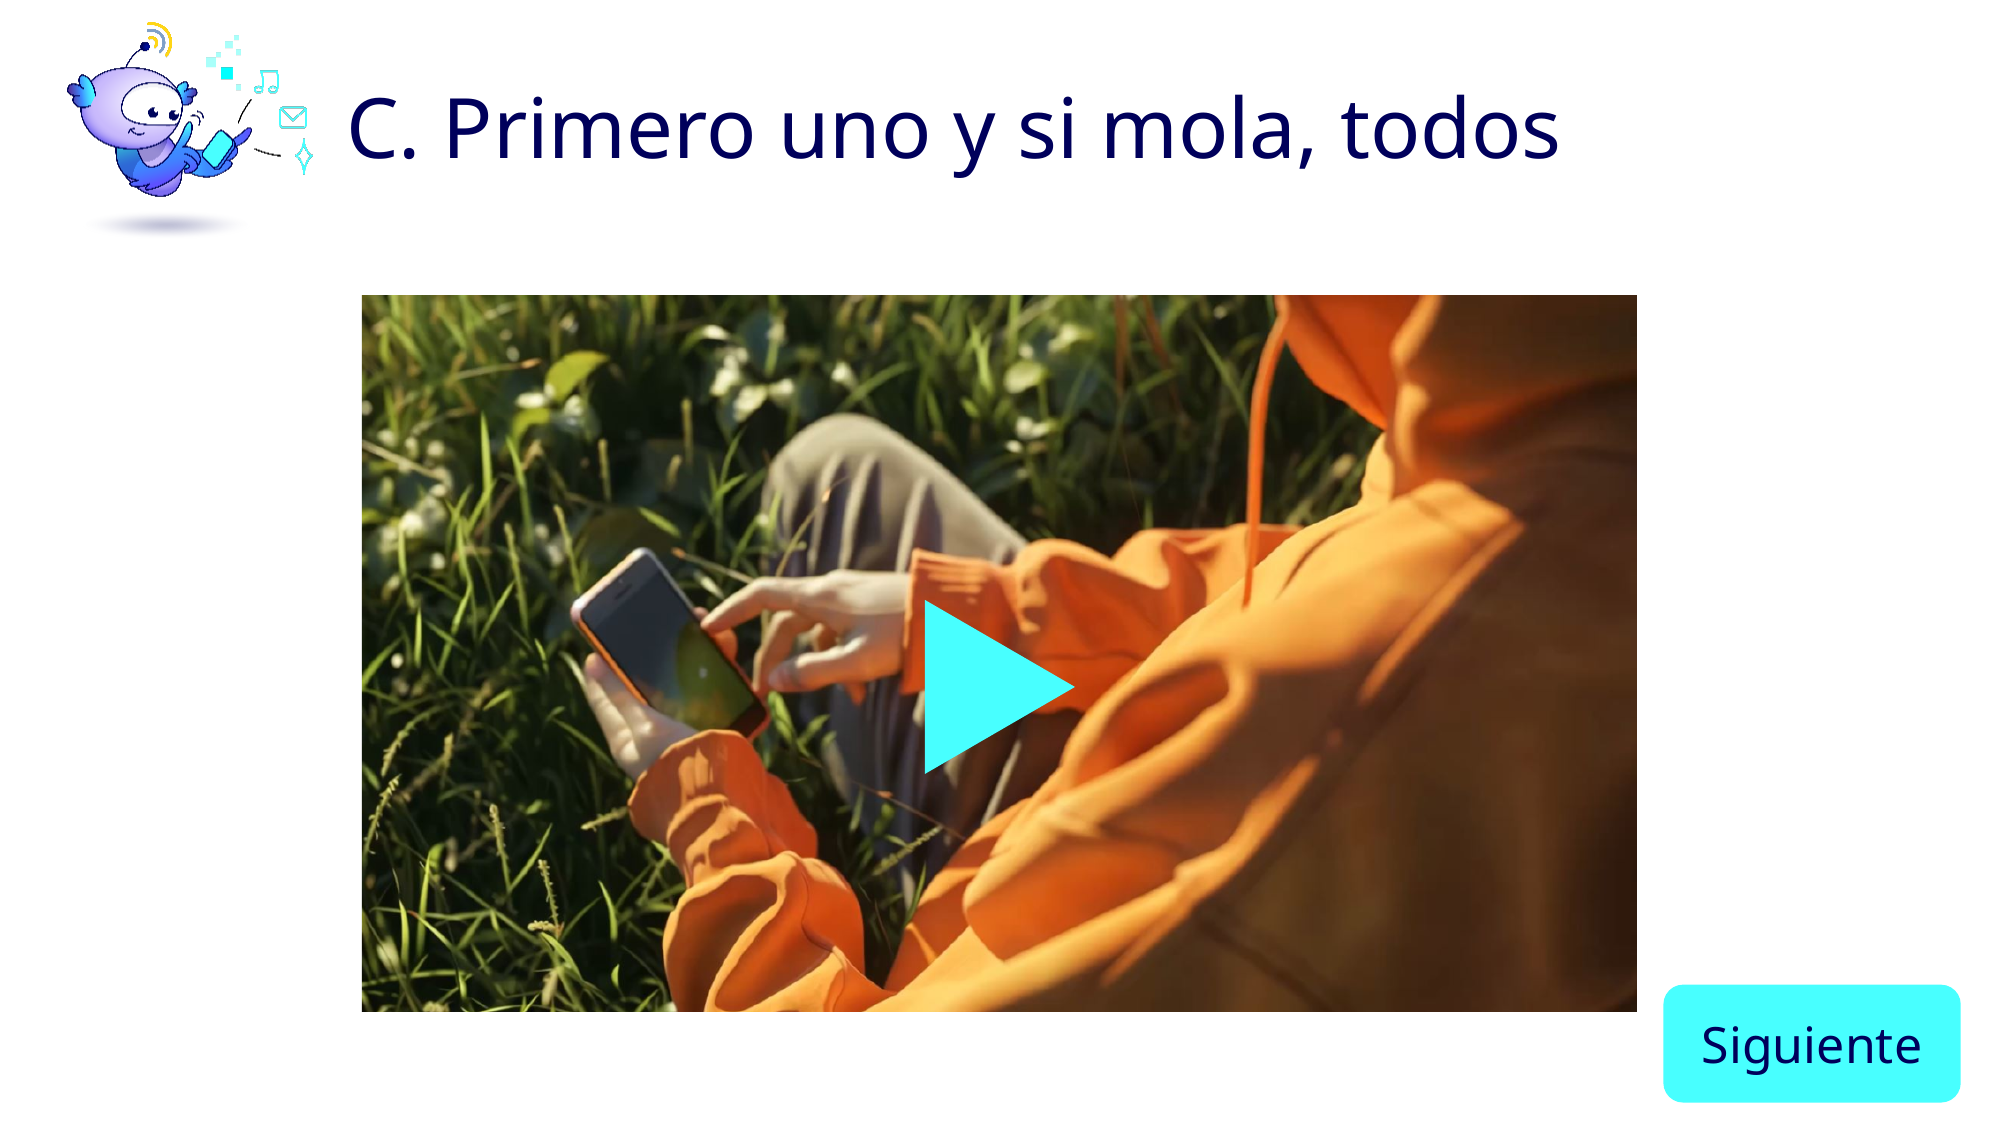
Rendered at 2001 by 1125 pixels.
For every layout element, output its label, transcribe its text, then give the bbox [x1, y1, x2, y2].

text_box Siguiente [1662, 983, 1962, 1104]
picture [67, 22, 313, 240]
title C. Primero uno y si mola, todos [331, 22, 1933, 240]
picture [361, 294, 1637, 1012]
